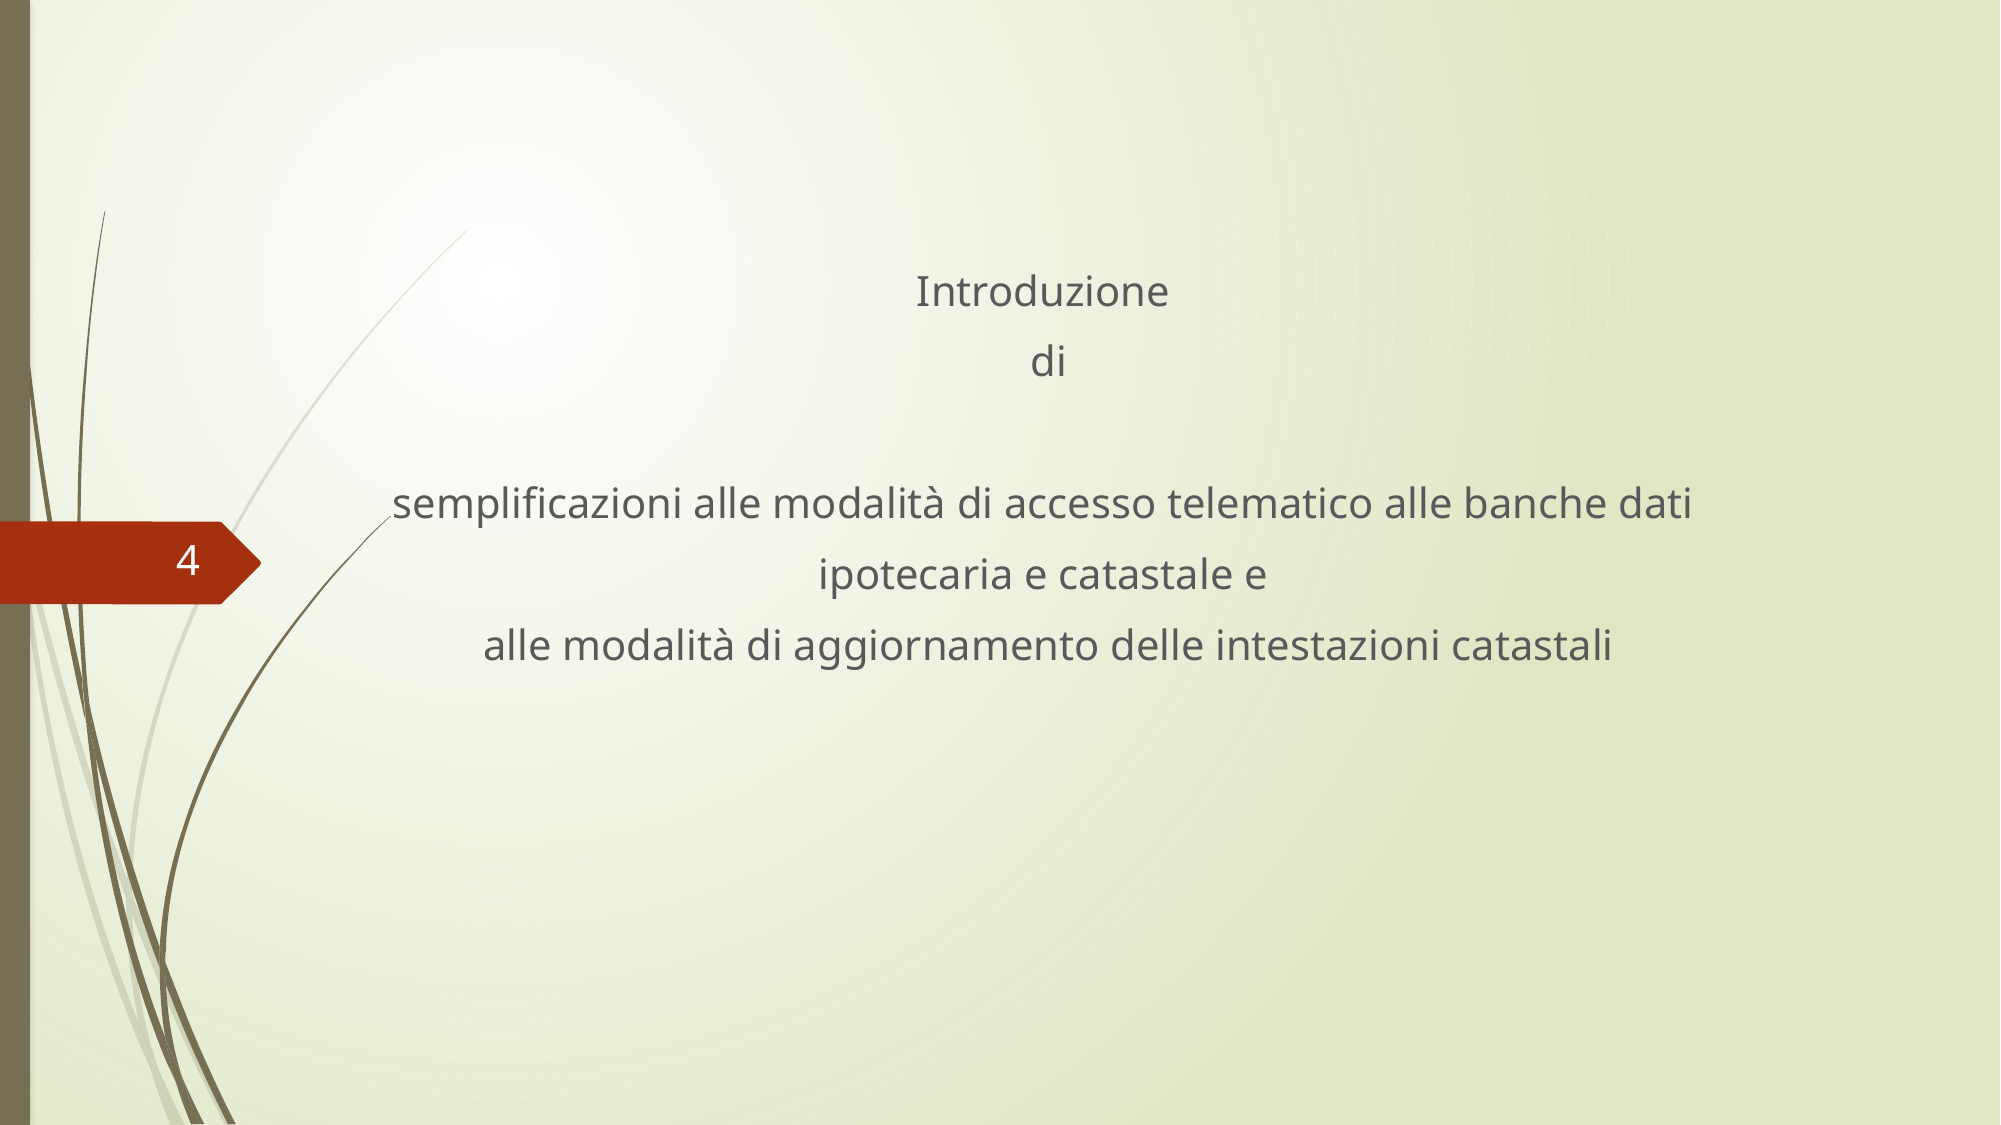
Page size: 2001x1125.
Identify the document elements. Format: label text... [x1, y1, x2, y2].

list Introduzione di semplificazioni alle modalità di accesso telematico alle banche dati ipotecaria e catastale e alle modalità di aggiornamento delle intestazioni catastali [247, 75, 1850, 976]
slide_number 4 [87, 532, 216, 592]
